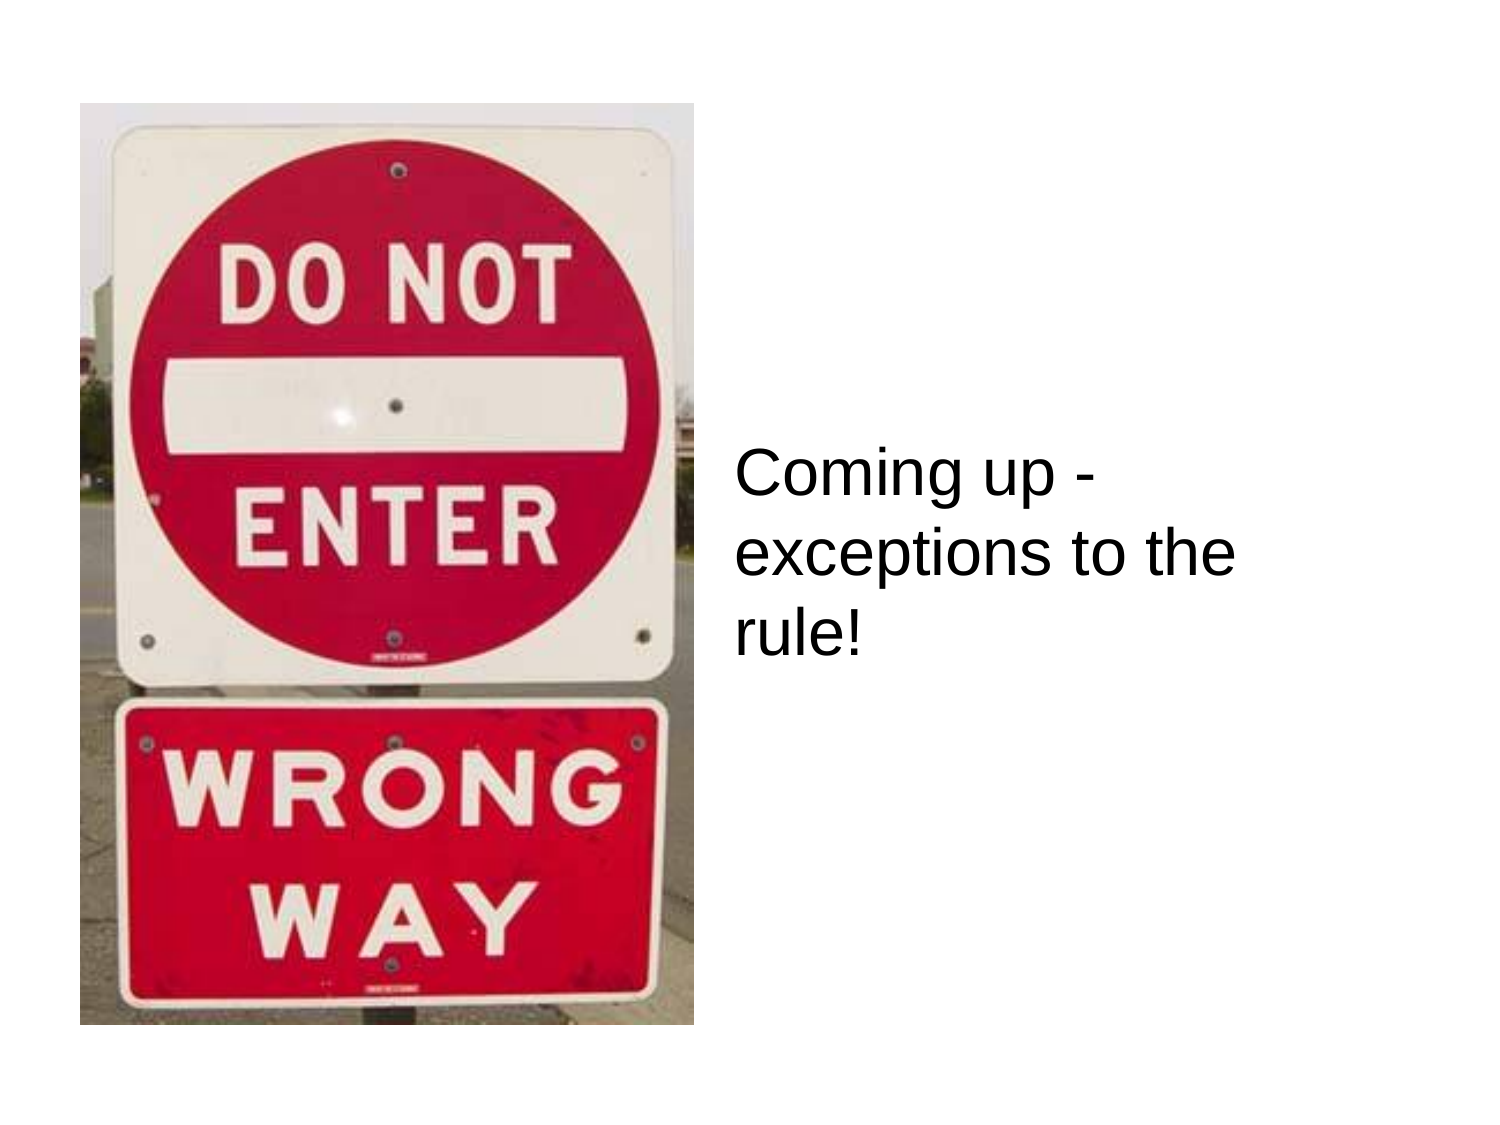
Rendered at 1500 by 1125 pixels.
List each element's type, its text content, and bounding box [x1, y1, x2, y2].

picture [80, 102, 694, 1025]
text_box Coming up - exceptions to the rule! [719, 421, 1395, 677]
